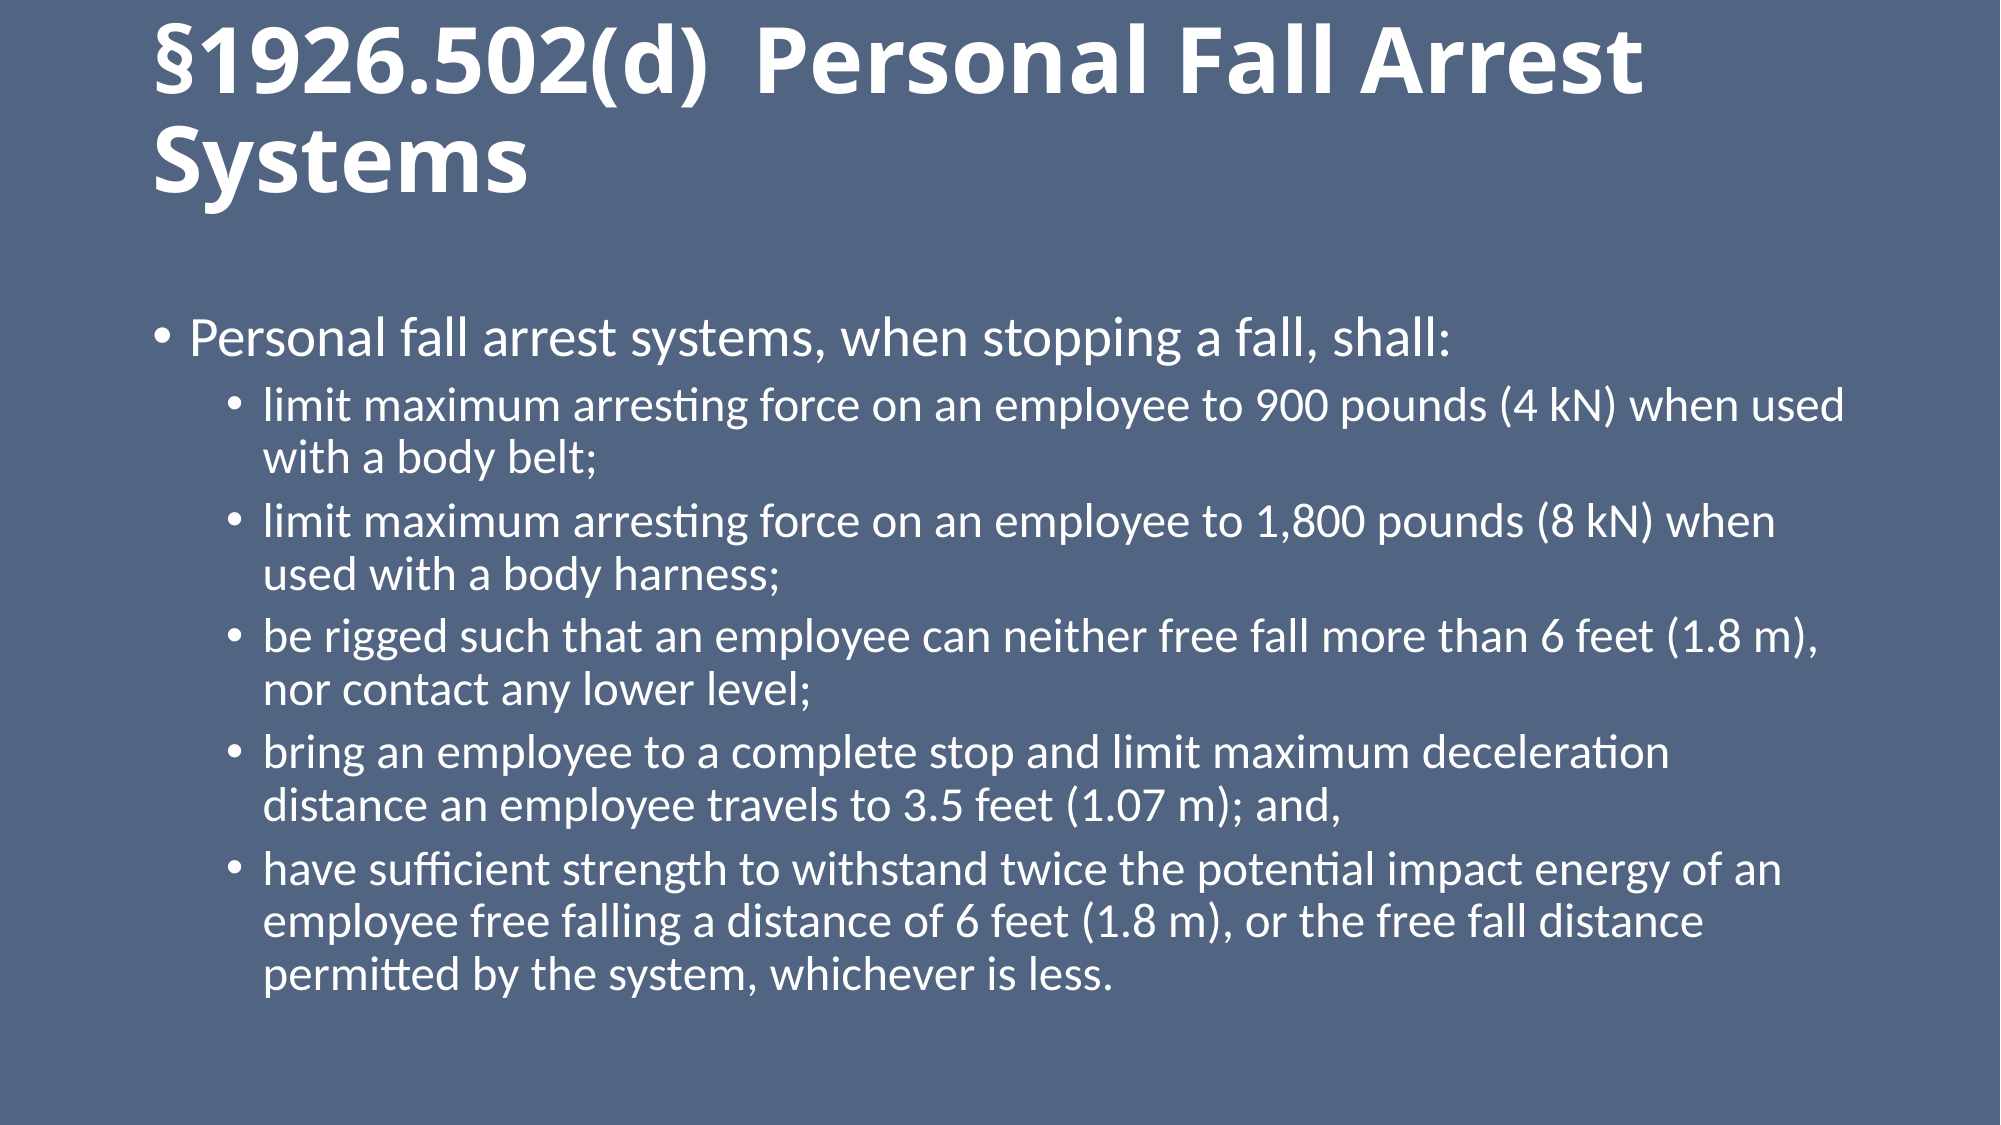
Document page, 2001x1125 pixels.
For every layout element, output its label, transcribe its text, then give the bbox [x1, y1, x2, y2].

title §1926.502(d) Personal Fall Arrest Systems [137, 59, 1863, 278]
list Personal fall arrest systems, when stopping a fall, shall: limit maximum arresting force on an employee to 900 pounds (4 kN) when used with a body belt; limit maximum arresting force on an employee to 1,800 pounds (8 kN) when used with a body harness; be rigged such that an employee can neither free fall more than 6 feet (1.8 m), nor contact any lower level; bring an employee to a complete stop and limit maximum deceleration distance an employee travels to 3.5 feet (1.07 m); and, have sufficient strength to withstand twice the potential impact energy of an employee free falling a distance of 6 feet (1.8 m), or the free fall distance permitted by the system, whichever is less. [137, 299, 1863, 1014]
